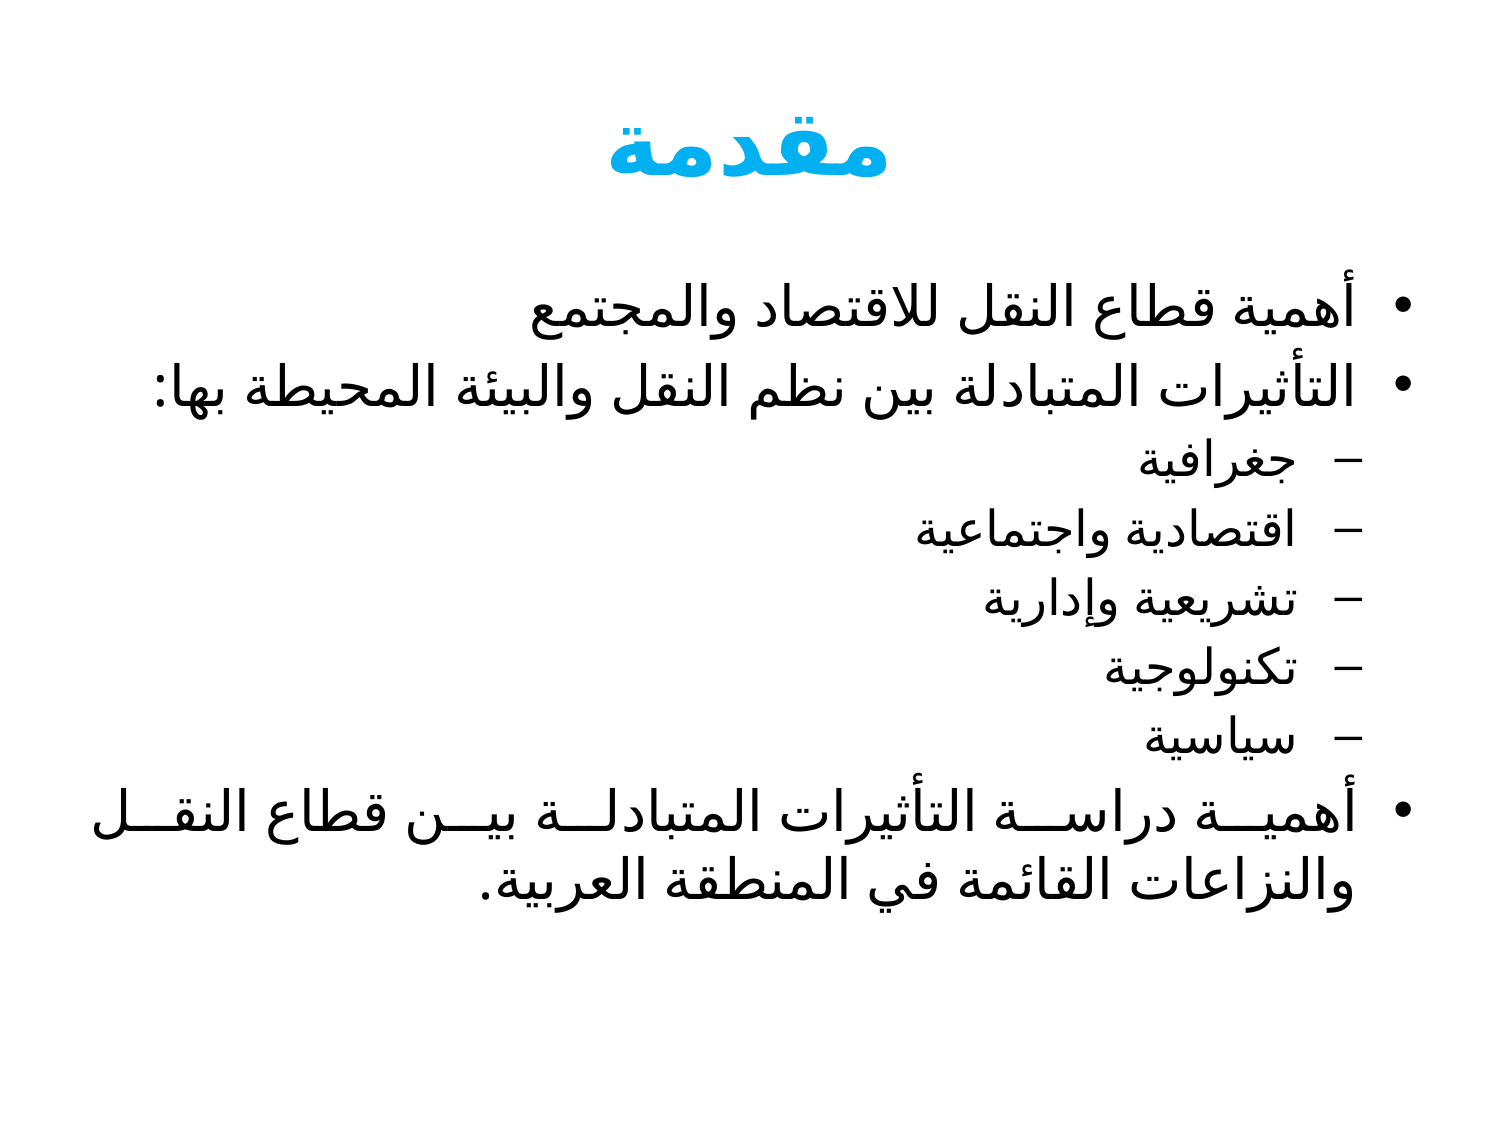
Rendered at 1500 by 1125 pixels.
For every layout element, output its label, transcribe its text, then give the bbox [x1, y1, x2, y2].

title مقدمة [75, 45, 1425, 233]
list أهمية قطاع النقل للاقتصاد والمجتمع التأثيرات المتبادلة بين نظم النقل والبيئة المحيطة بها: جغرافية اقتصادية واجتماعية تشريعية وإدارية تكنولوجية سياسية أهمية دراسة التأثيرات المتبادلة بين قطاع النقل والنزاعات القائمة في المنطقة العربية. [75, 262, 1425, 925]
